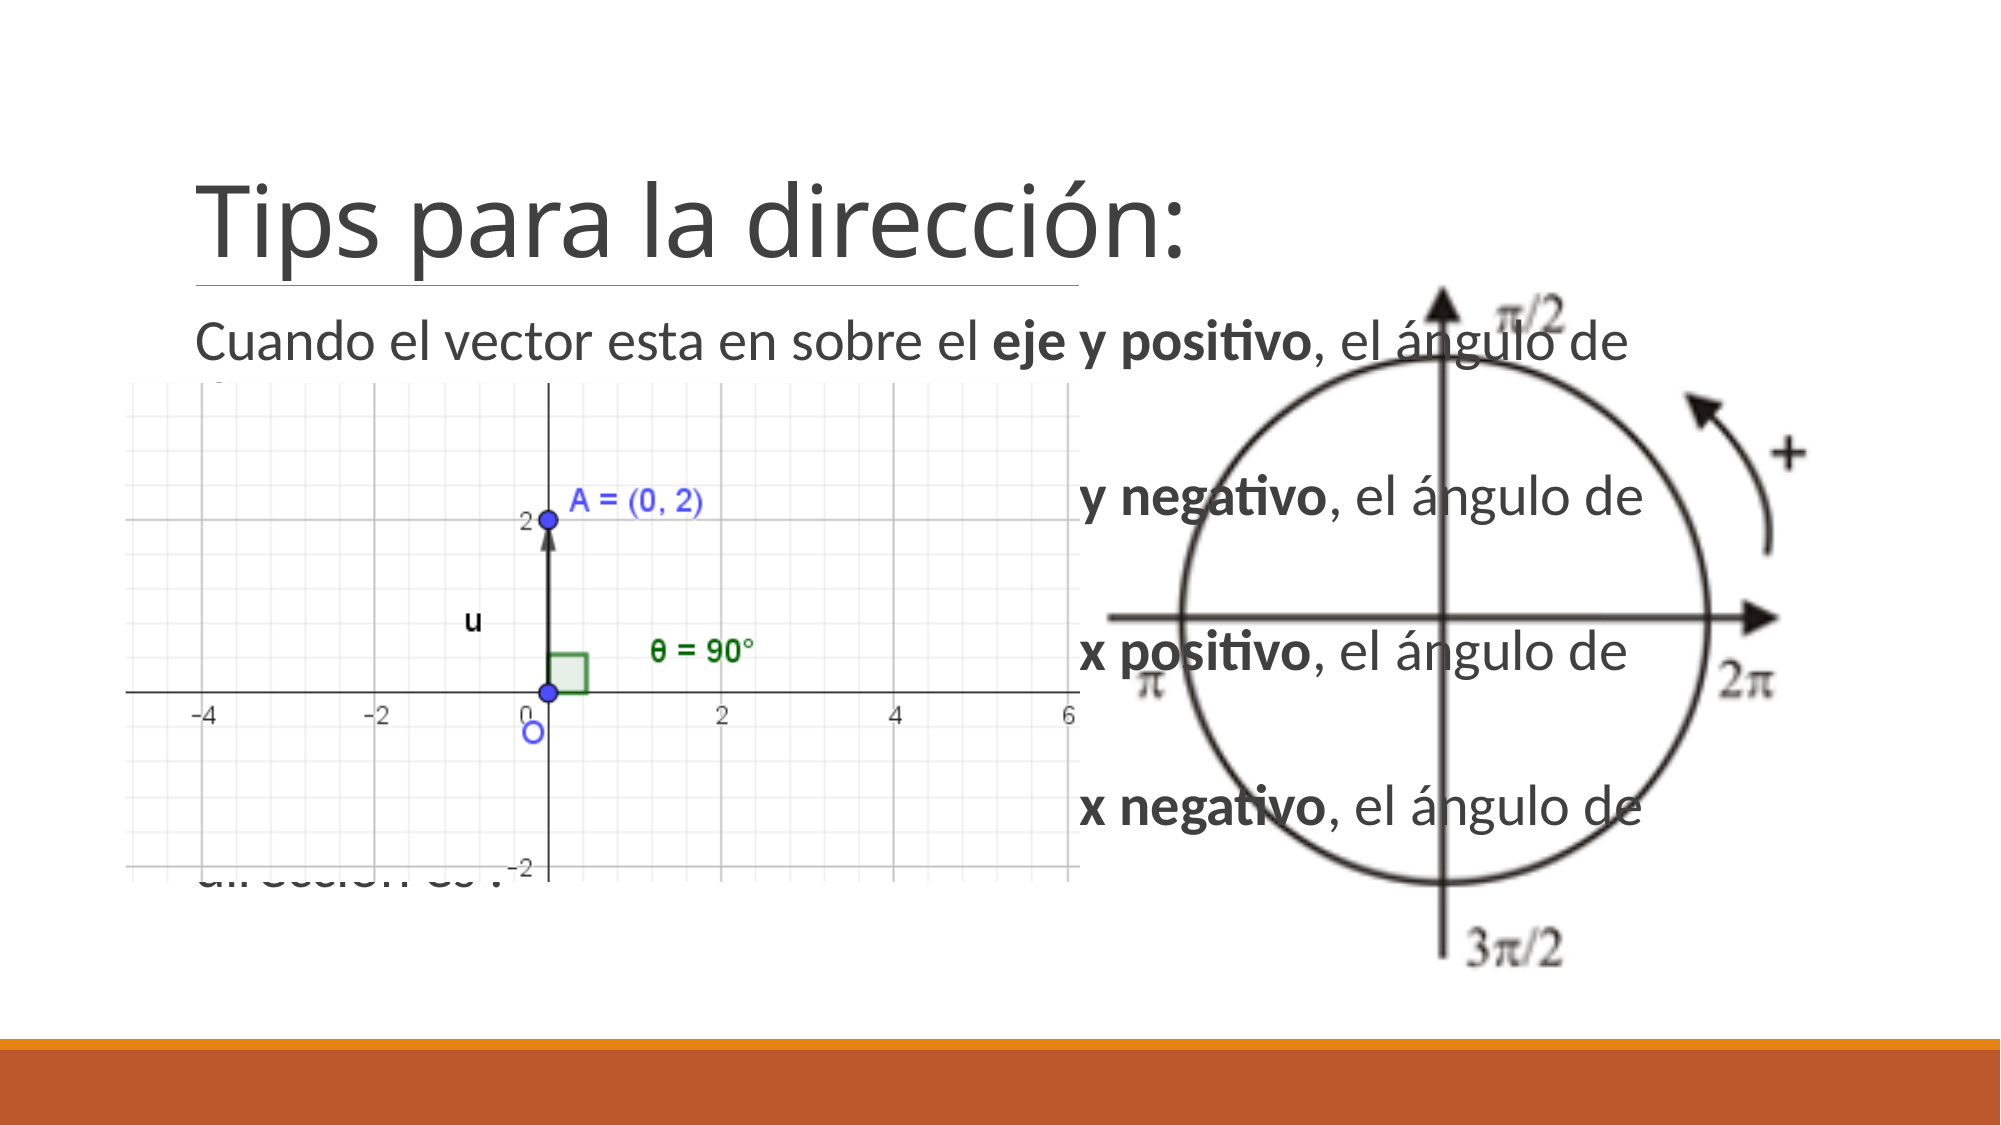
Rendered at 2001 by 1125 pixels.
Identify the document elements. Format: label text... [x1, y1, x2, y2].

picture [125, 279, 1880, 986]
title Tips para la dirección: [180, 47, 1830, 285]
